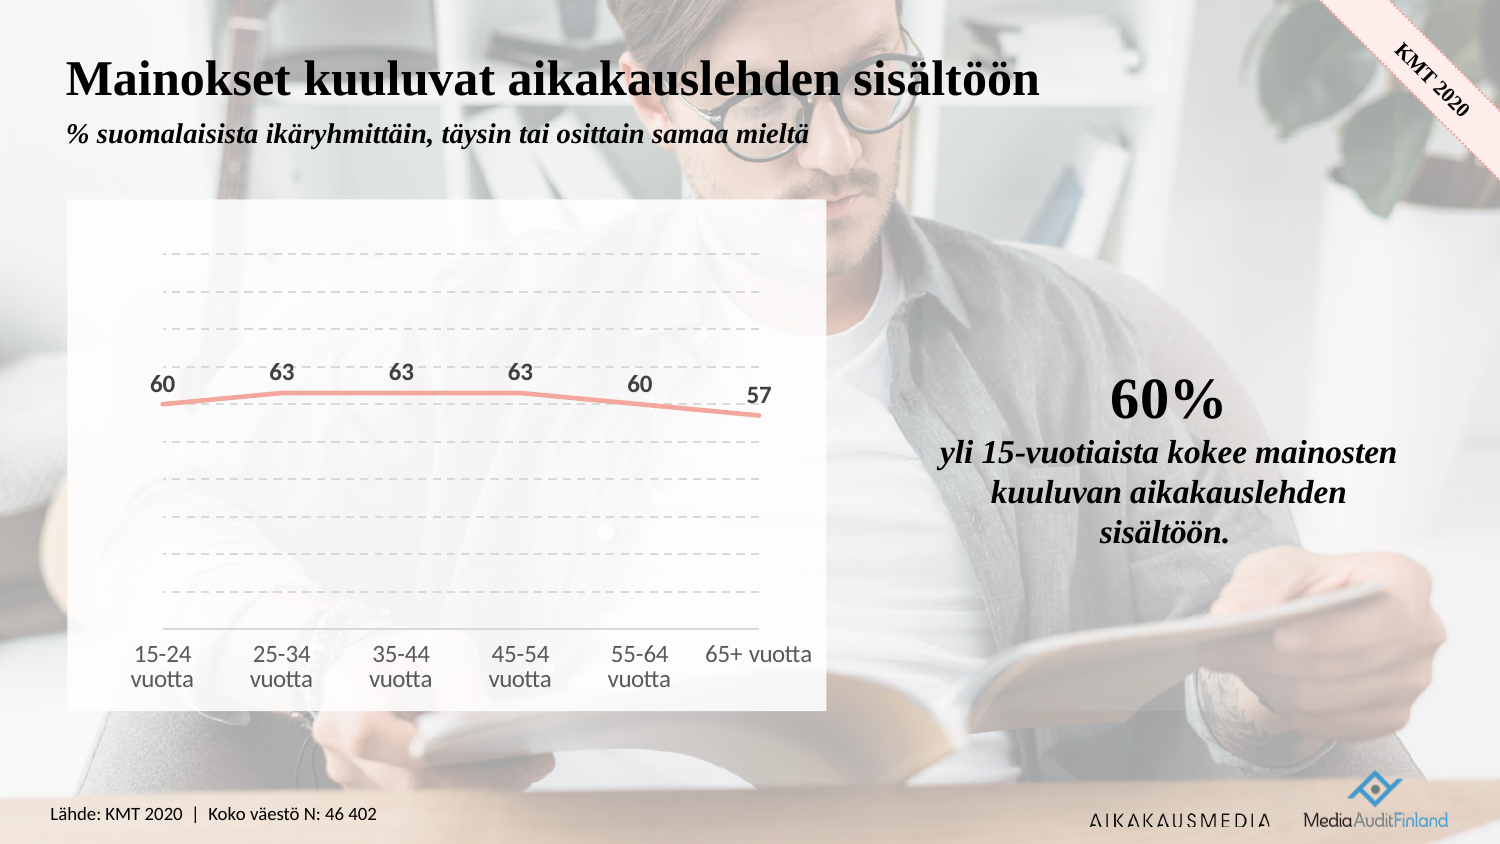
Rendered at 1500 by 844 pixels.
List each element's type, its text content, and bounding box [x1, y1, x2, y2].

picture [1291, 761, 1459, 840]
title Mainokset kuuluvat aikakauslehden sisältöön [50, 43, 1246, 107]
list % suomalaisista ikäryhmittäin, täysin tai osittain samaa mieltä [50, 107, 1450, 157]
chart [66, 198, 827, 712]
text_box [923, 199, 1415, 711]
table_cell 53 [0, 0, 1500, 844]
